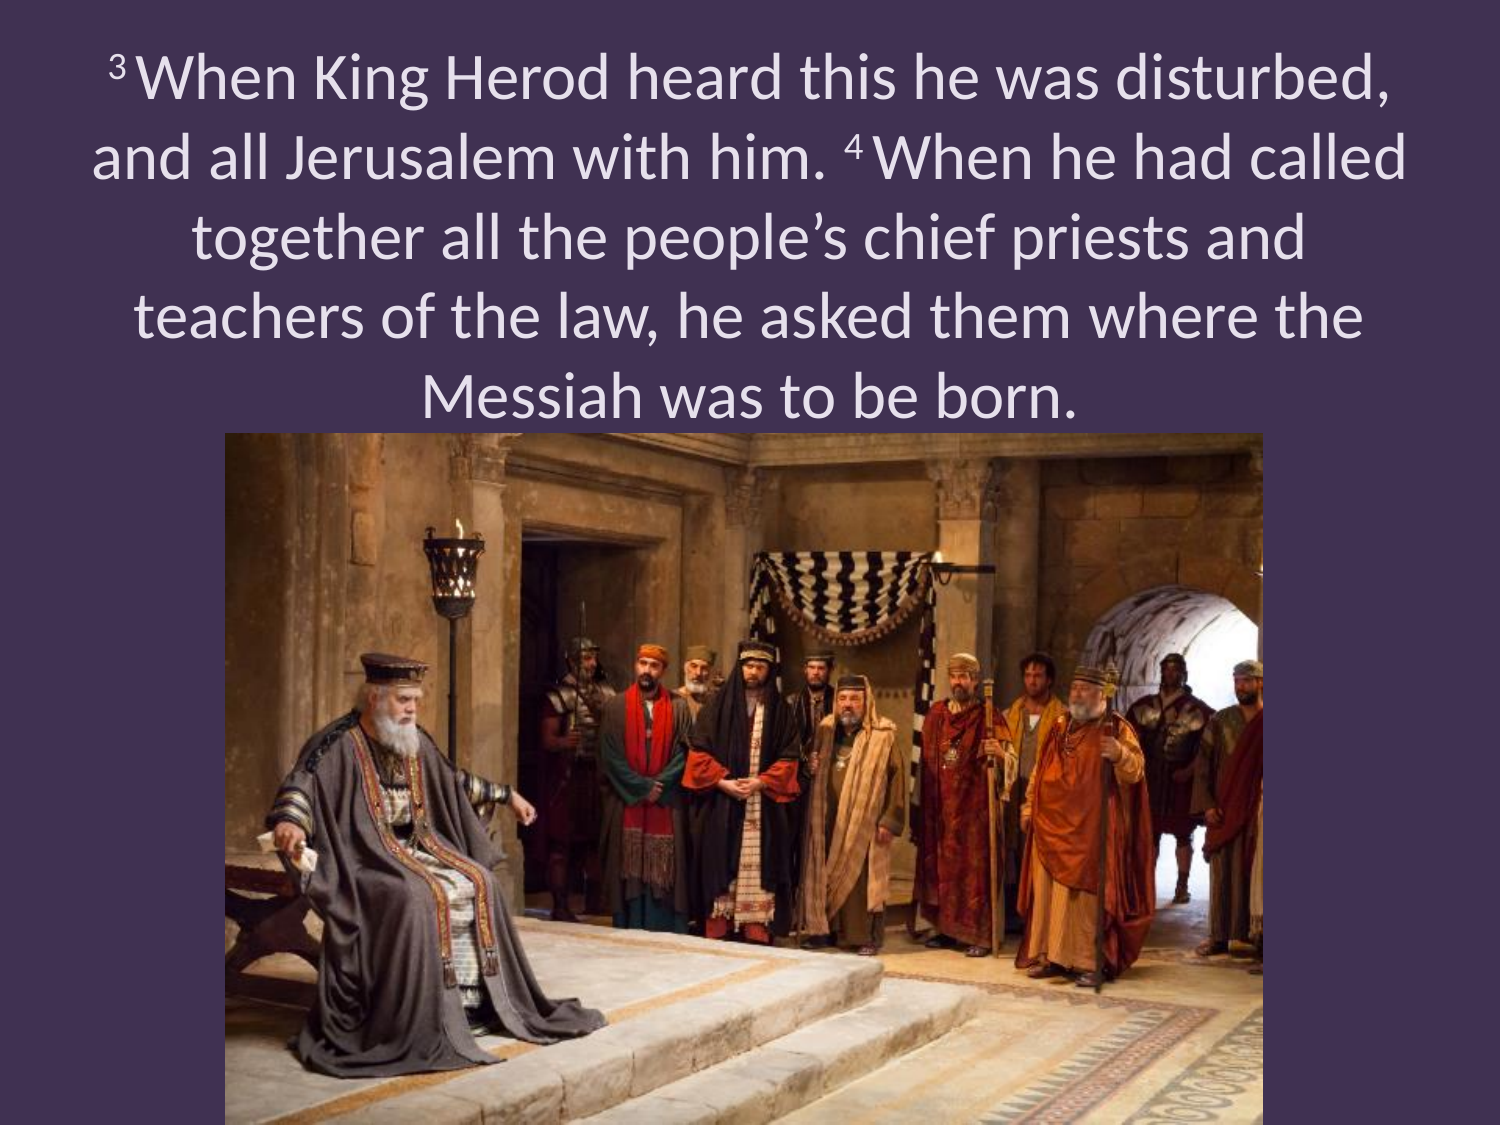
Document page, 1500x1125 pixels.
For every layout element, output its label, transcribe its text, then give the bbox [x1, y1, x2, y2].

picture [224, 433, 1263, 1125]
title 3 When King Herod heard this he was disturbed, and all Jerusalem with him. 4 When he had called together all the people’s chief priests and teachers of the law, he asked them where the Messiah was to be born. [75, 24, 1425, 233]
